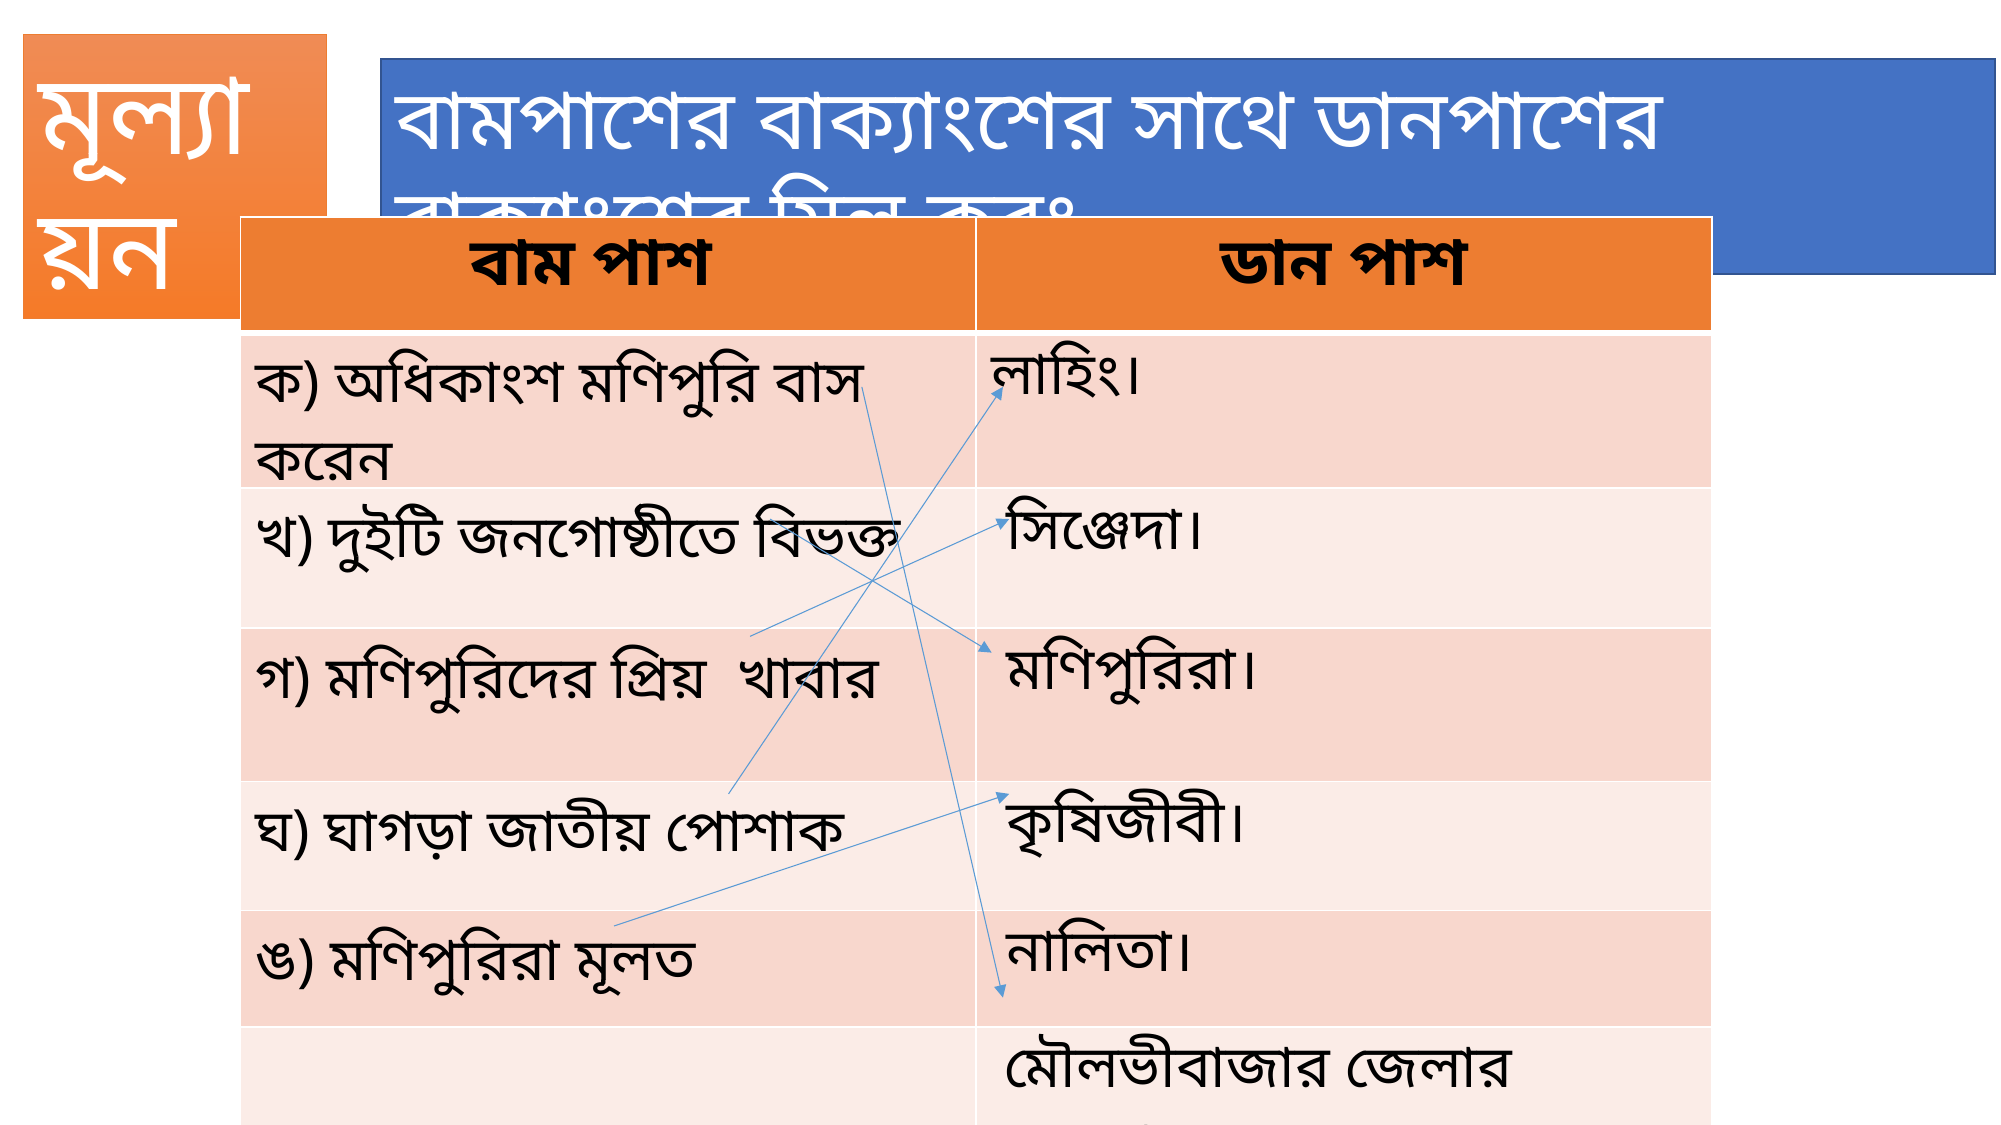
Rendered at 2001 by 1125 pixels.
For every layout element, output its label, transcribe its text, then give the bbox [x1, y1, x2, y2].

table_cell সিঞ্জেদা। [1003, 489, 1711, 627]
table_cell ঙ) মণিপুরিরা মূলত [241, 911, 975, 1026]
table_cell [241, 1028, 975, 1125]
table_header বাম পাশ [241, 218, 975, 330]
table_cell মণিপুরিরা। [1003, 629, 1711, 781]
table_cell ক) অধিকাংশ মণিপুরি বাস করেন [241, 336, 975, 487]
text_box মূল্যায়ন [23, 34, 327, 319]
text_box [1003, 519, 1010, 637]
text_box বামপাশের বাক্যাংশের সাথে ডানপাশের বাক্যাংশের মিল করঃ [380, 58, 1996, 275]
table_cell মৌলভীবাজার জেলার কমলগঞ্জে। [977, 1028, 1711, 1125]
table_cell কৃষিজীবী। [1003, 782, 1711, 910]
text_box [614, 793, 1010, 926]
table_header ডান পাশ [977, 218, 1711, 330]
table_cell ঘ) ঘাগড়া জাতীয় পোশাক [241, 782, 728, 910]
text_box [861, 926, 1003, 998]
table_cell লাহিং। [977, 336, 1711, 487]
table_cell খ) দুইটি জনগোষ্ঠীতে বিভক্ত [241, 489, 728, 627]
table_cell গ) মণিপুরিদের প্রিয় খাবার [241, 629, 728, 781]
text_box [728, 386, 1003, 793]
table_cell নালিতা। [977, 911, 1711, 1026]
